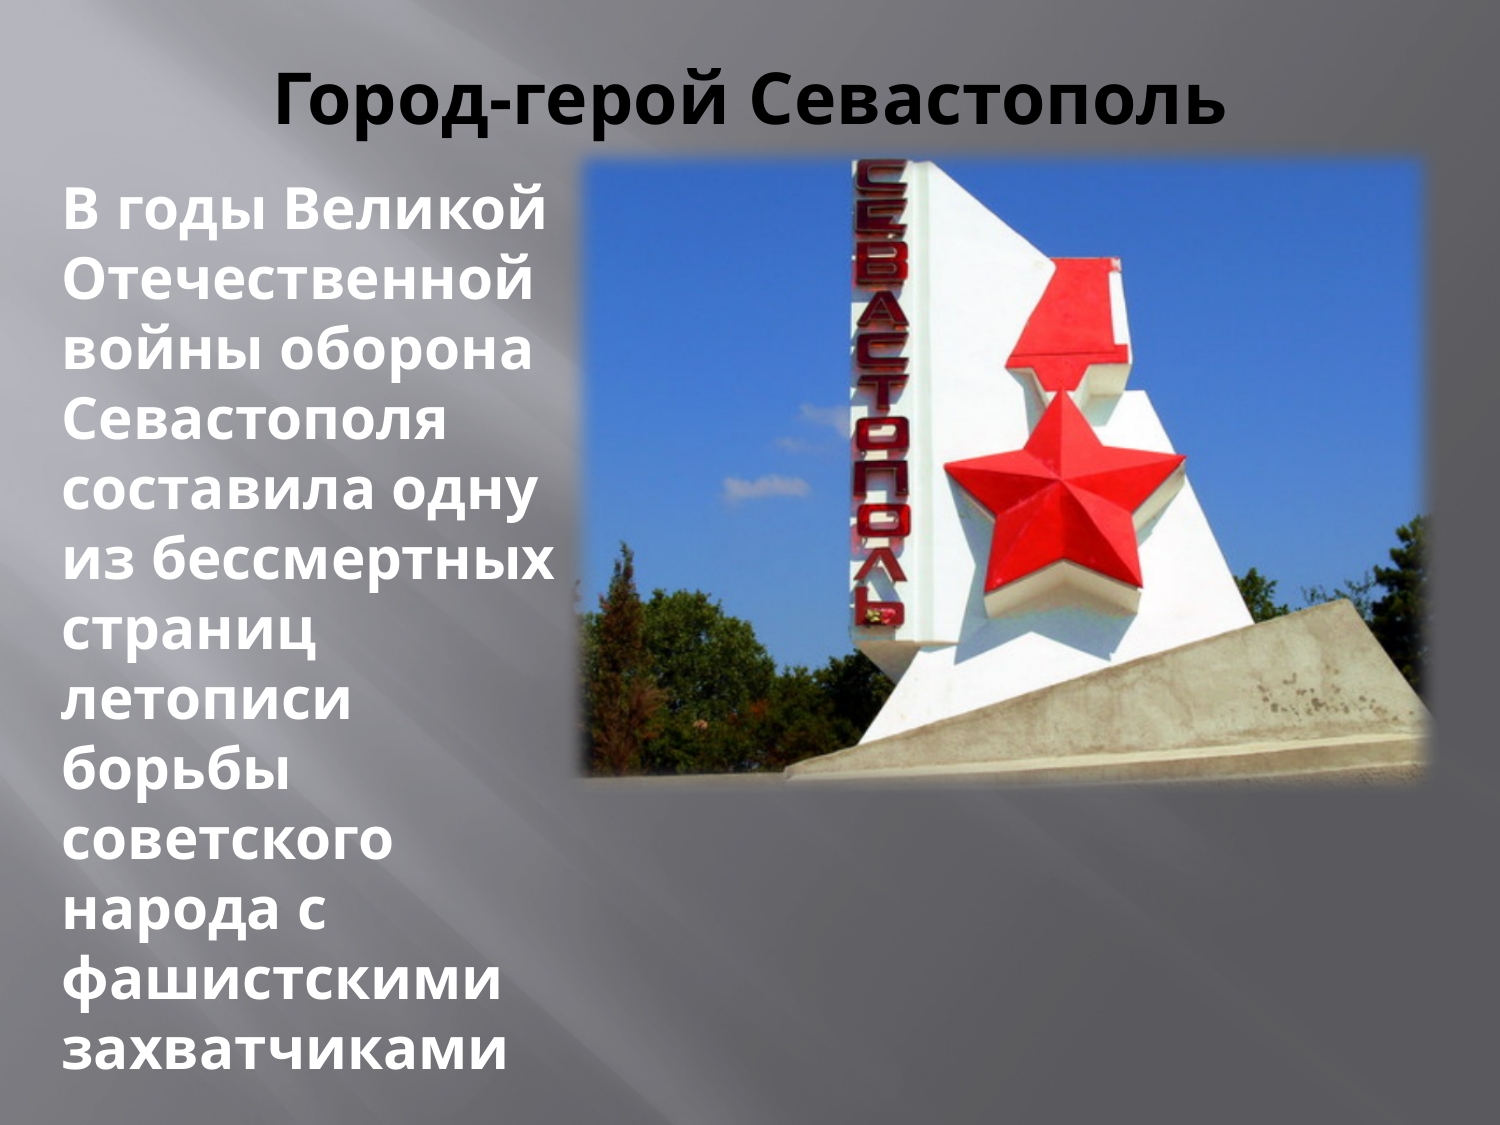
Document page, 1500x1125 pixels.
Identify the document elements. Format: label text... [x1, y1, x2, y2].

title Город-герой Севастополь [75, 45, 1425, 164]
text_box В годы Великой Отечественной войны оборона Севастополя составила одну из бессмертных страниц летописи борьбы советского народа с фашистскими захватчиками [46, 164, 575, 1089]
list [564, 140, 1441, 798]
